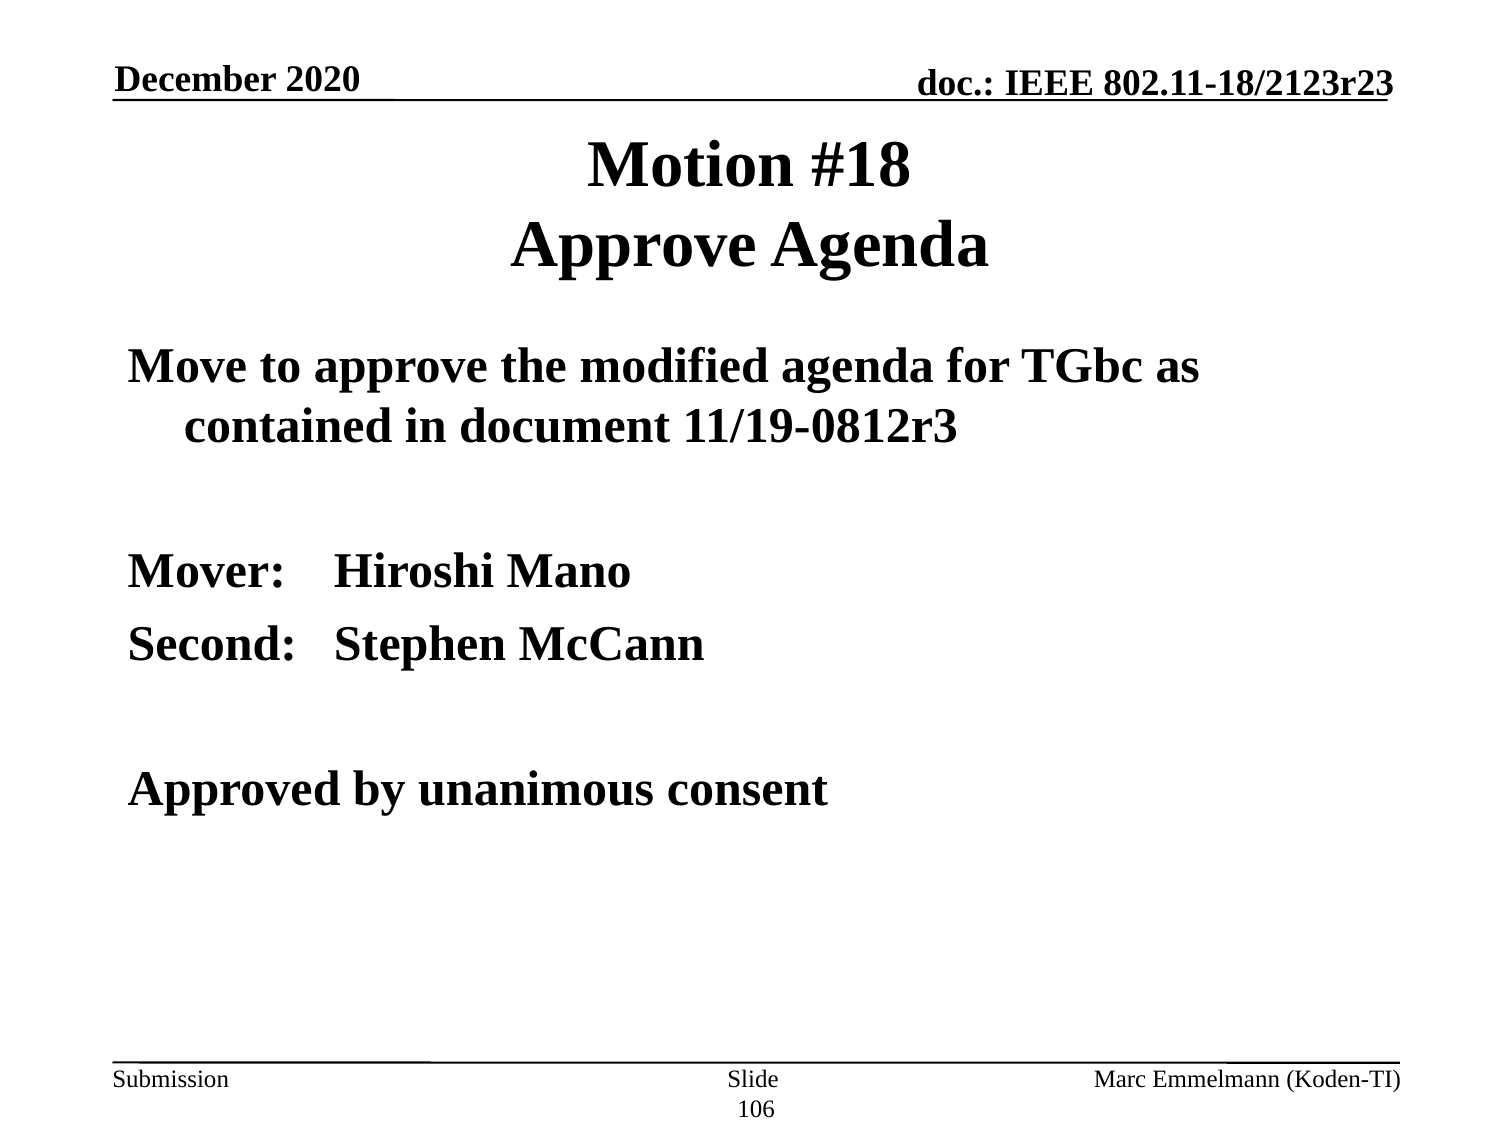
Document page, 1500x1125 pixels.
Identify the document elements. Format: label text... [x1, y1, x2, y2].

title Motion #18 Approve Agenda [112, 112, 1388, 288]
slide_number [114, 54, 423, 100]
slide_number Slide 106 [712, 1061, 800, 1123]
list Move to approve the modified agenda for TGbc as contained in document 11/19-0812r3 Mover: Hiroshi Mano Second: Stephen McCann Approved by unanimous consent [112, 324, 1388, 1000]
footer Marc Emmelmann (Koden-TI) [878, 1061, 1402, 1093]
